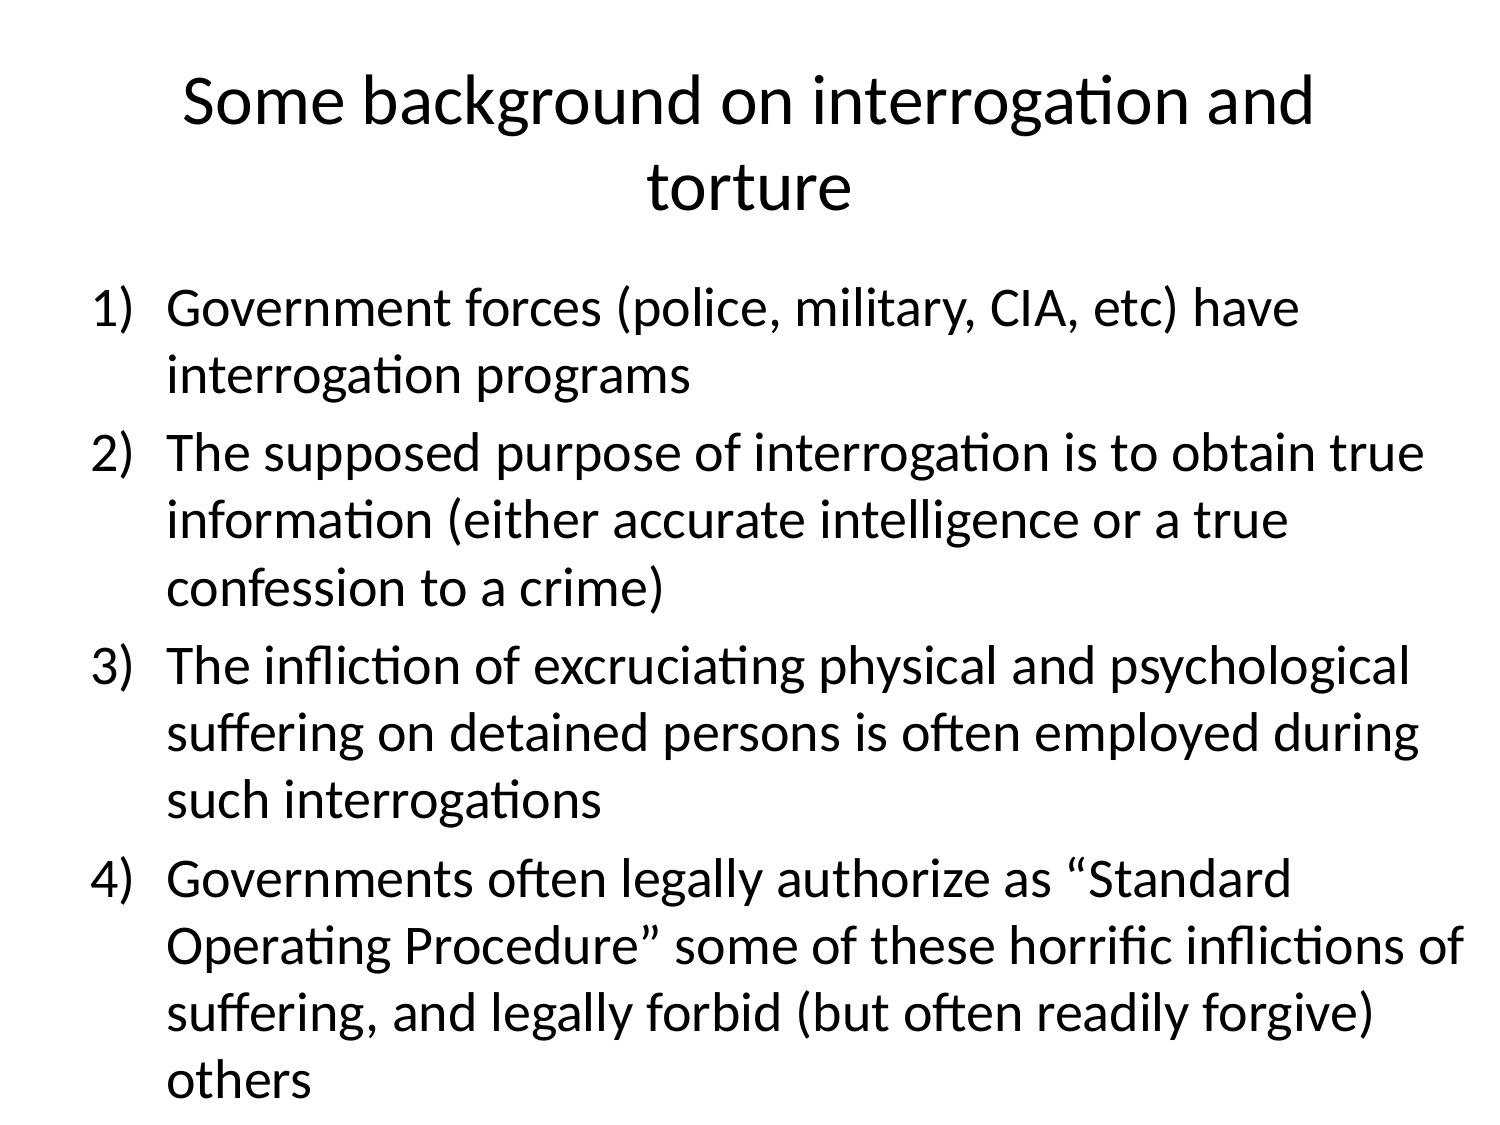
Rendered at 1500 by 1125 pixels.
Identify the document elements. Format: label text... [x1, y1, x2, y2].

list Government forces (police, military, CIA, etc) have interrogation programs The supposed purpose of interrogation is to obtain true information (either accurate intelligence or a true confession to a crime) The infliction of excruciating physical and psychological suffering on detained persons is often employed during such interrogations Governments often legally authorize as “Standard Operating Procedure” some of these horrific inflictions of suffering, and legally forbid (but often readily forgive) others [75, 262, 1500, 1125]
title Some background on interrogation and torture [75, 45, 1425, 233]
